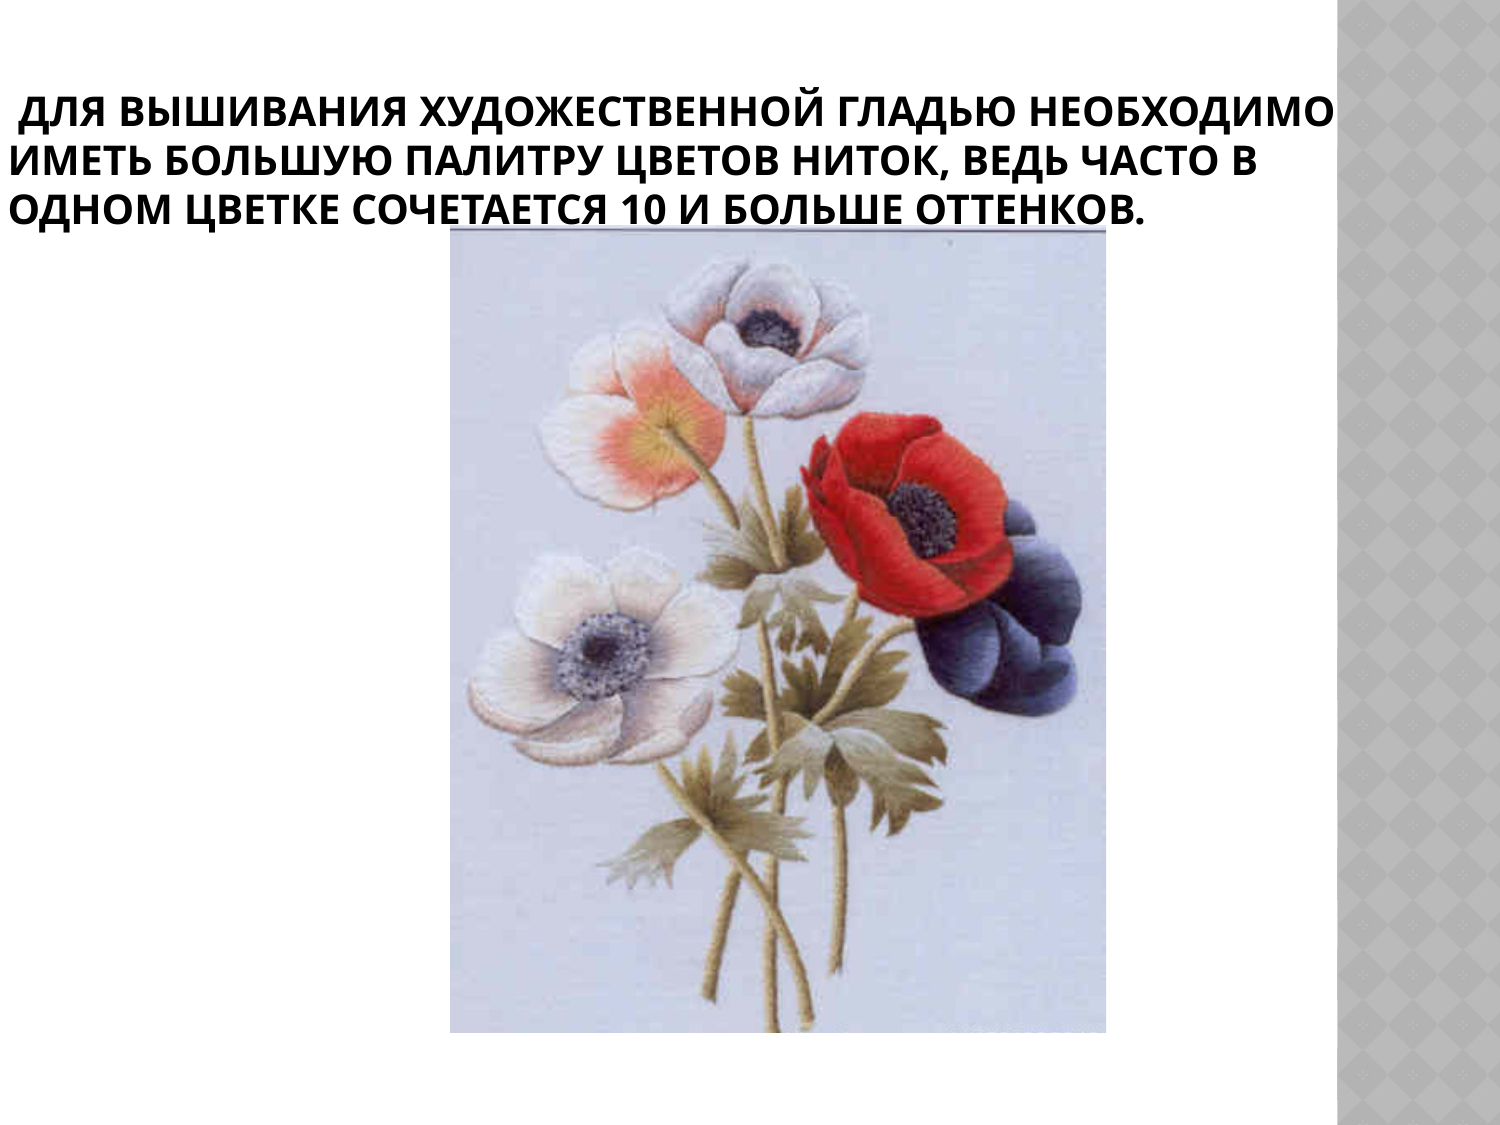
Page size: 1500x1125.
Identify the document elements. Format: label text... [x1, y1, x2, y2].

picture [449, 224, 1107, 1034]
title Для вышивания художественной гладью необходимо иметь большую палитру цветов ниток, ведь часто в одном цветке сочетается 10 и больше оттенков. [0, 45, 1350, 233]
